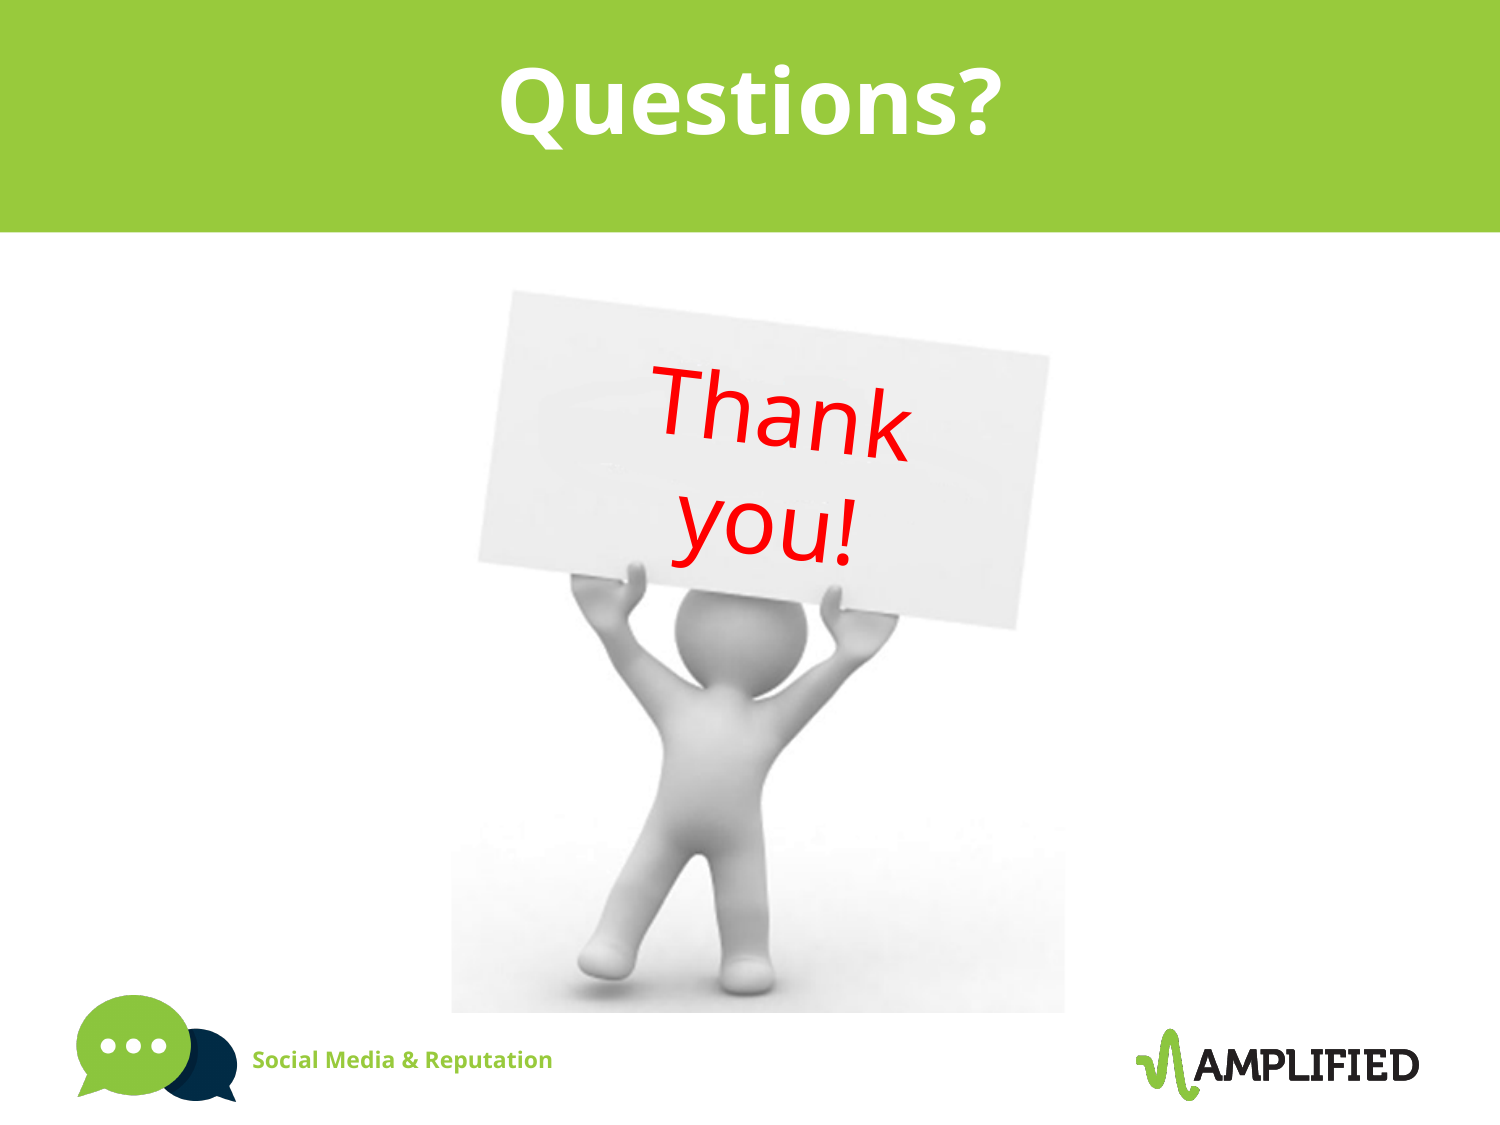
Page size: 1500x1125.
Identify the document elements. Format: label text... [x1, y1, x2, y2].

picture [1112, 1004, 1444, 1125]
picture [75, 995, 238, 1102]
title Questions? [75, 32, 1425, 163]
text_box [449, 274, 1072, 1013]
